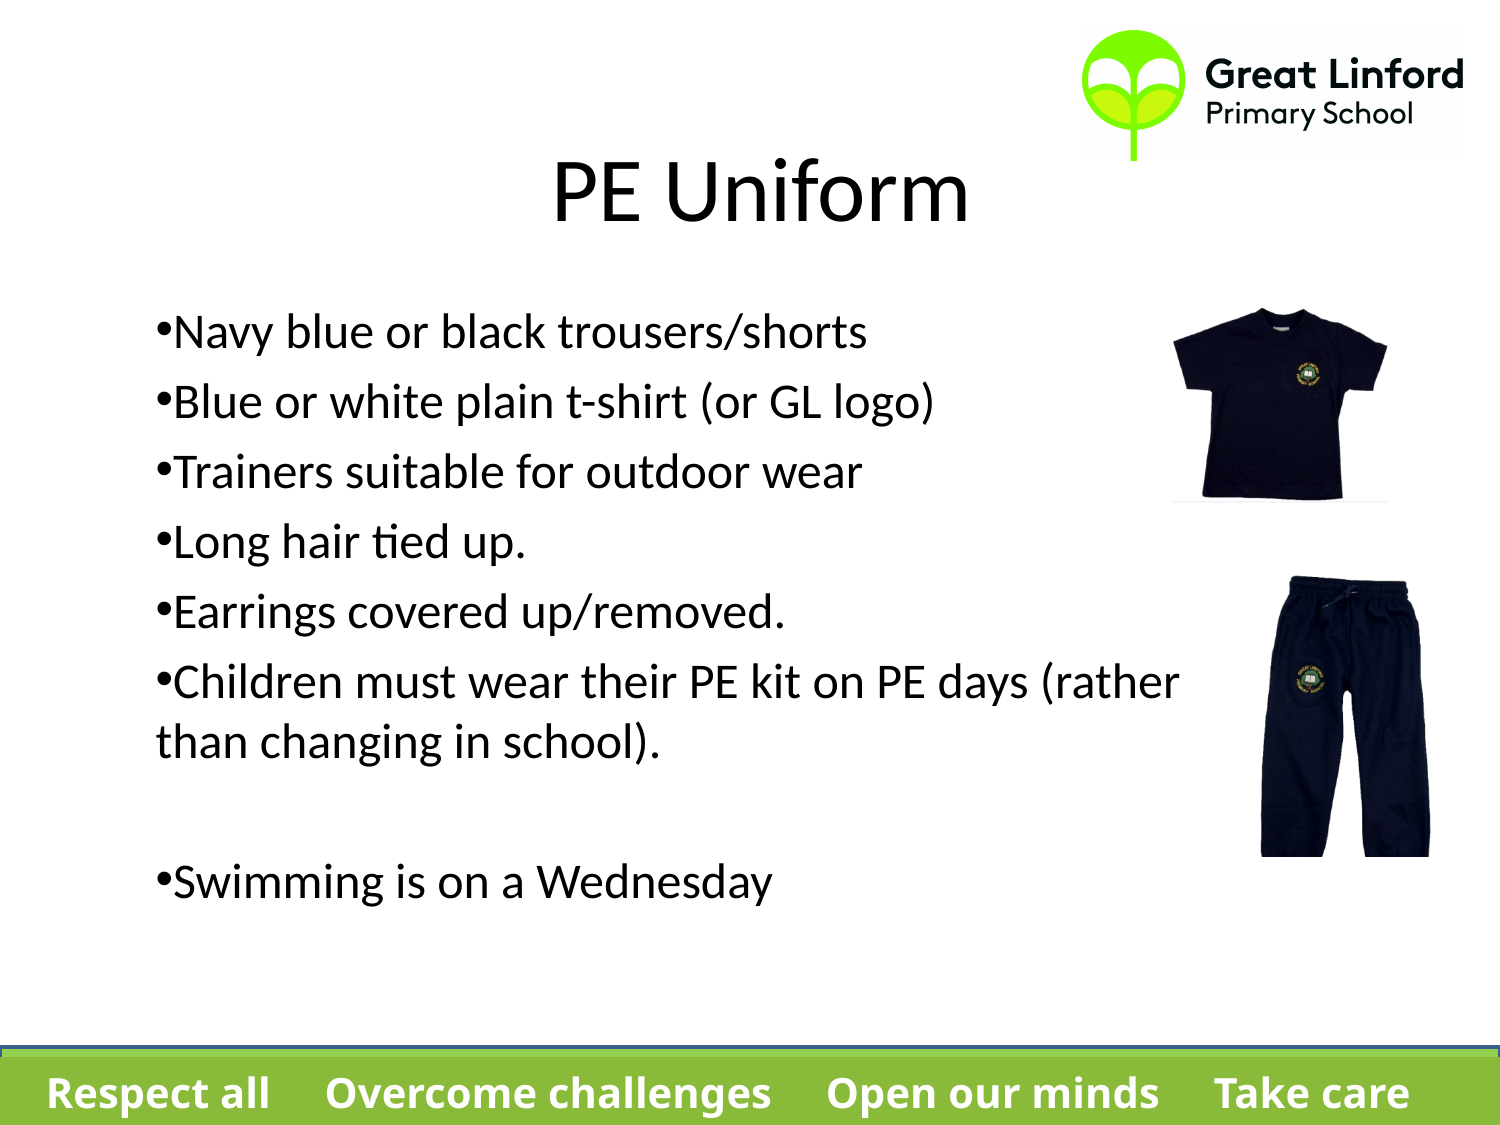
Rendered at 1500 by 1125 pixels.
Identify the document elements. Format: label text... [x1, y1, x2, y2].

picture [1171, 304, 1389, 504]
picture [1245, 574, 1447, 857]
text_box [0, 1045, 1500, 1057]
subtitle Navy blue or black trousers/shorts Blue or white plain t-shirt (or GL logo) Trainers suitable for outdoor wear Long hair tied up. Earrings covered up/removed. Children must wear their PE kit on PE days (rather than changing in school). Swimming is on a Wednesday [140, 290, 1269, 776]
picture [1082, 30, 1465, 162]
text_box Respect all Overcome challenges Open our minds Take care Speak kindly [0, 1057, 1500, 1125]
title PE Uniform [123, 90, 1399, 279]
